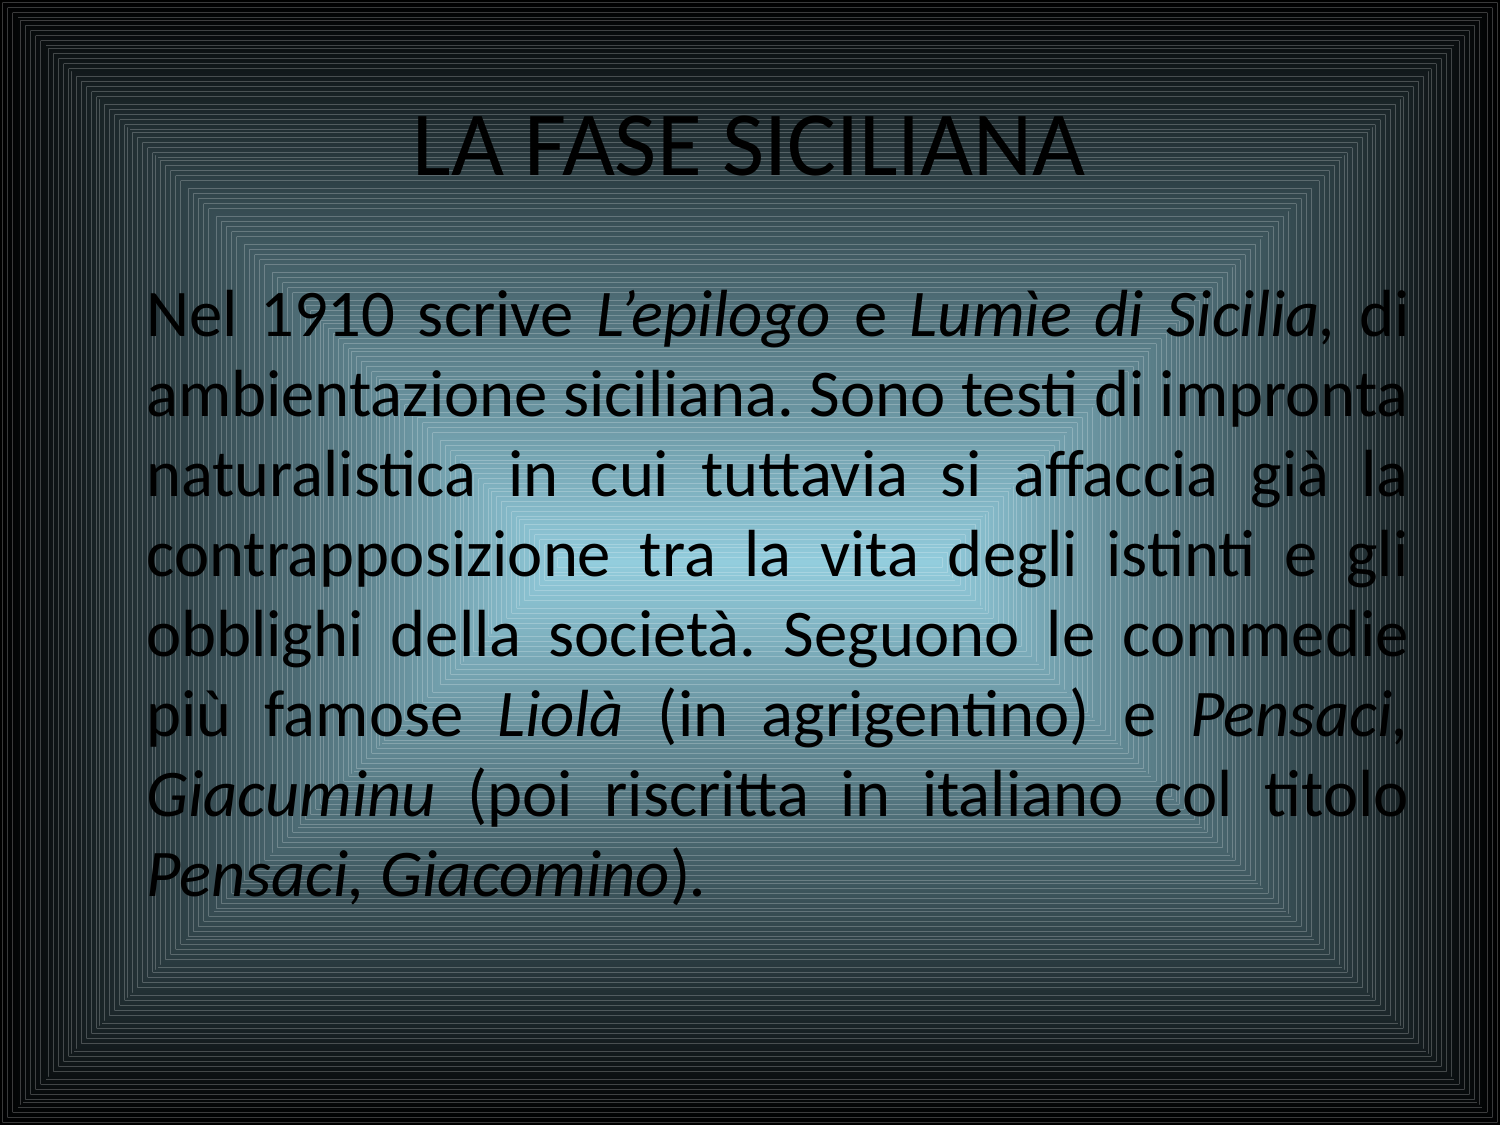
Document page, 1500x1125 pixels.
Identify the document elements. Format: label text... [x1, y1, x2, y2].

title LA FASE SICILIANA [75, 45, 1425, 233]
list Nel 1910 scrive L’epilogo e Lumìe di Sicilia, di ambientazione siciliana. Sono testi di impronta naturalistica in cui tuttavia si affaccia già la contrapposizione tra la vita degli istinti e gli obblighi della società. Seguono le commedie più famose Liolà (in agrigentino) e Pensaci, Giacuminu (poi riscritta in italiano col titolo Pensaci, Giacomino). [75, 262, 1425, 1005]
